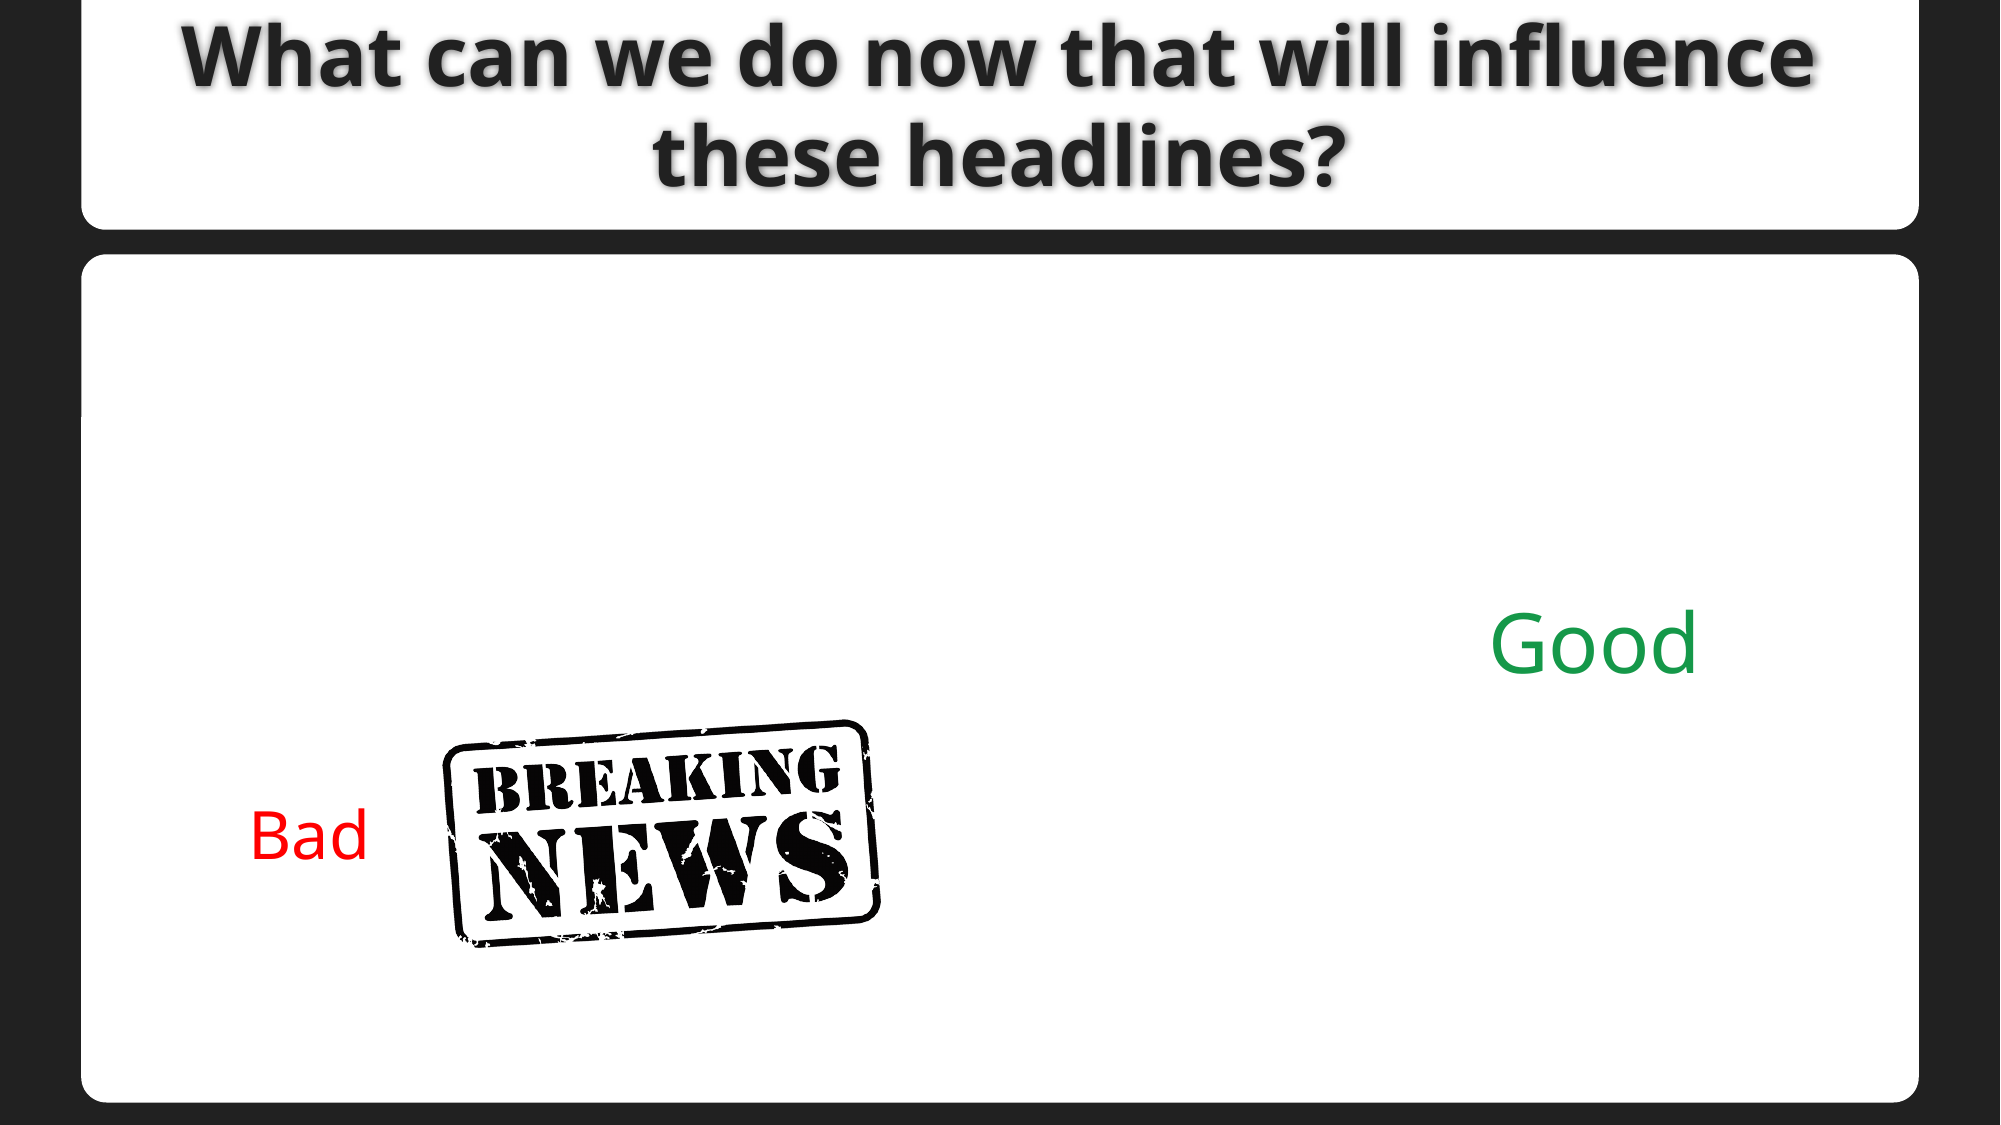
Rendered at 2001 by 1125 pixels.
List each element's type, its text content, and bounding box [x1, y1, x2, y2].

text_box Bad [233, 785, 412, 881]
text_box Good [1473, 582, 1766, 698]
picture [441, 718, 882, 949]
title What can we do now that will influence these headlines? [99, 30, 1900, 218]
